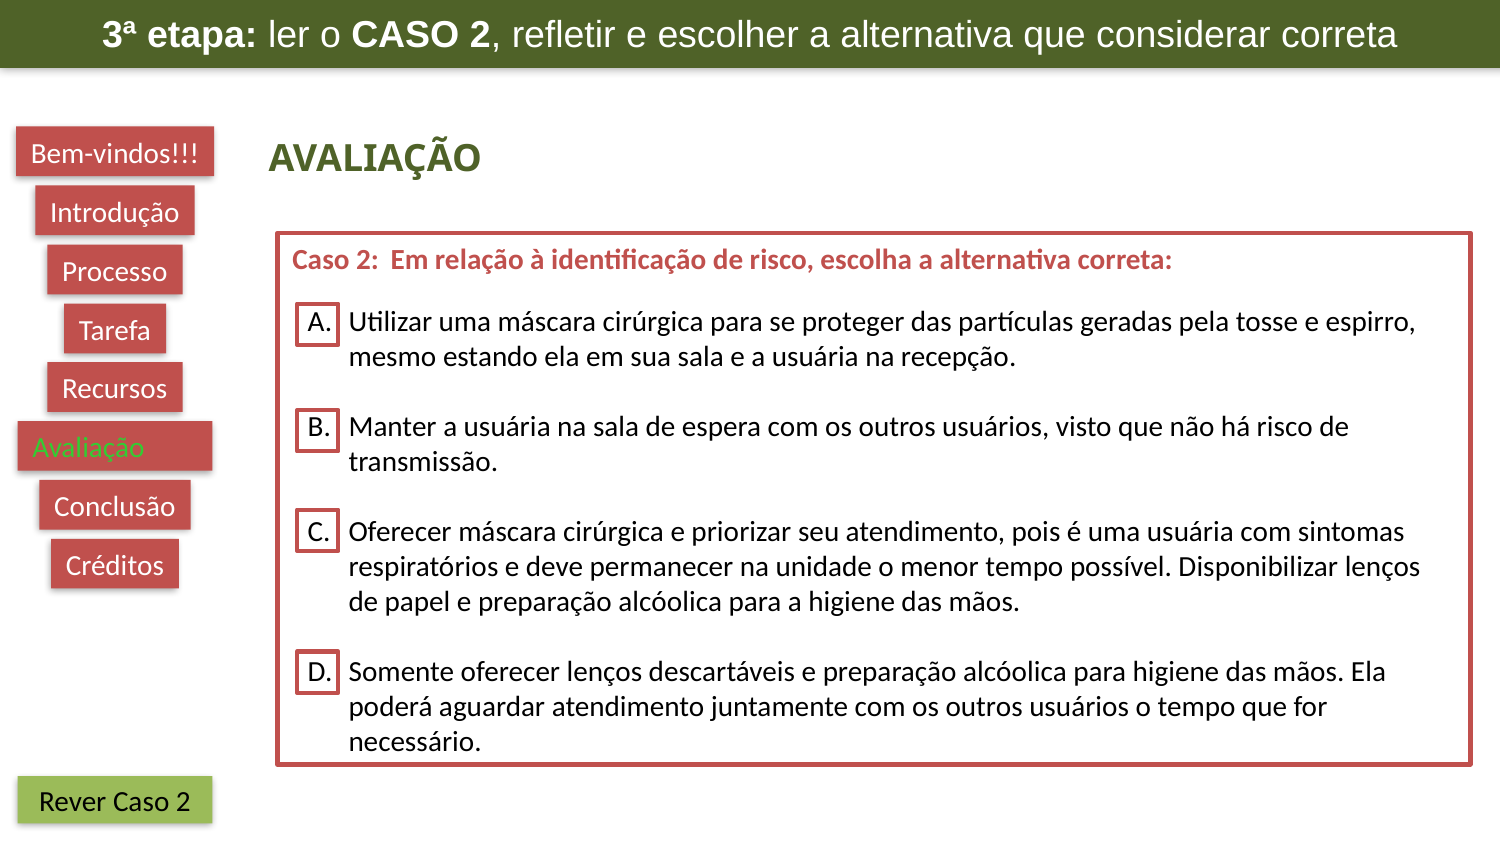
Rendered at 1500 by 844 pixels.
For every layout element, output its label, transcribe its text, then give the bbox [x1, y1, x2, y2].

text_box Rever Caso 2 [17, 775, 213, 824]
text_box [295, 508, 340, 553]
text_box Tarefa [63, 303, 167, 354]
text_box Recursos [47, 361, 183, 413]
text_box 3ª etapa: ler o Caso 2, refletir e escolher a alternativa que considerar correta [0, 0, 1500, 68]
text_box Créditos [50, 538, 180, 589]
text_box [295, 302, 340, 347]
text_box [295, 649, 340, 695]
text_box Introdução [35, 185, 195, 236]
text_box Caso 2: Em relação à identificação de risco, escolha a alternativa correta: Utilizar uma máscara cirúrgica para se proteger das partículas geradas pela tosse e espirro, mesmo estando ela em sua sala e a usuária na recepção. Manter a usuária na sala de espera com os outros usuários, visto que não há risco de transmissão. Oferecer máscara cirúrgica e priorizar seu atendimento, pois é uma usuária com sintomas respiratórios e deve permanecer na unidade o menor tempo possível. Disponibilizar lenços de papel e preparação alcóolica para a higiene das mãos. Somente oferecer lenços descartáveis e preparação alcóolica para higiene das mãos. Ela poderá aguardar atendimento juntamente com os outros usuários o tempo que for necessário. [275, 231, 1473, 767]
text_box Avaliação [17, 420, 213, 471]
text_box Conclusão [39, 479, 191, 530]
text_box Processo [47, 244, 183, 295]
text_box [295, 408, 340, 453]
text_box Avaliação [253, 126, 497, 187]
text_box Bem-vindos!!! [15, 126, 215, 177]
